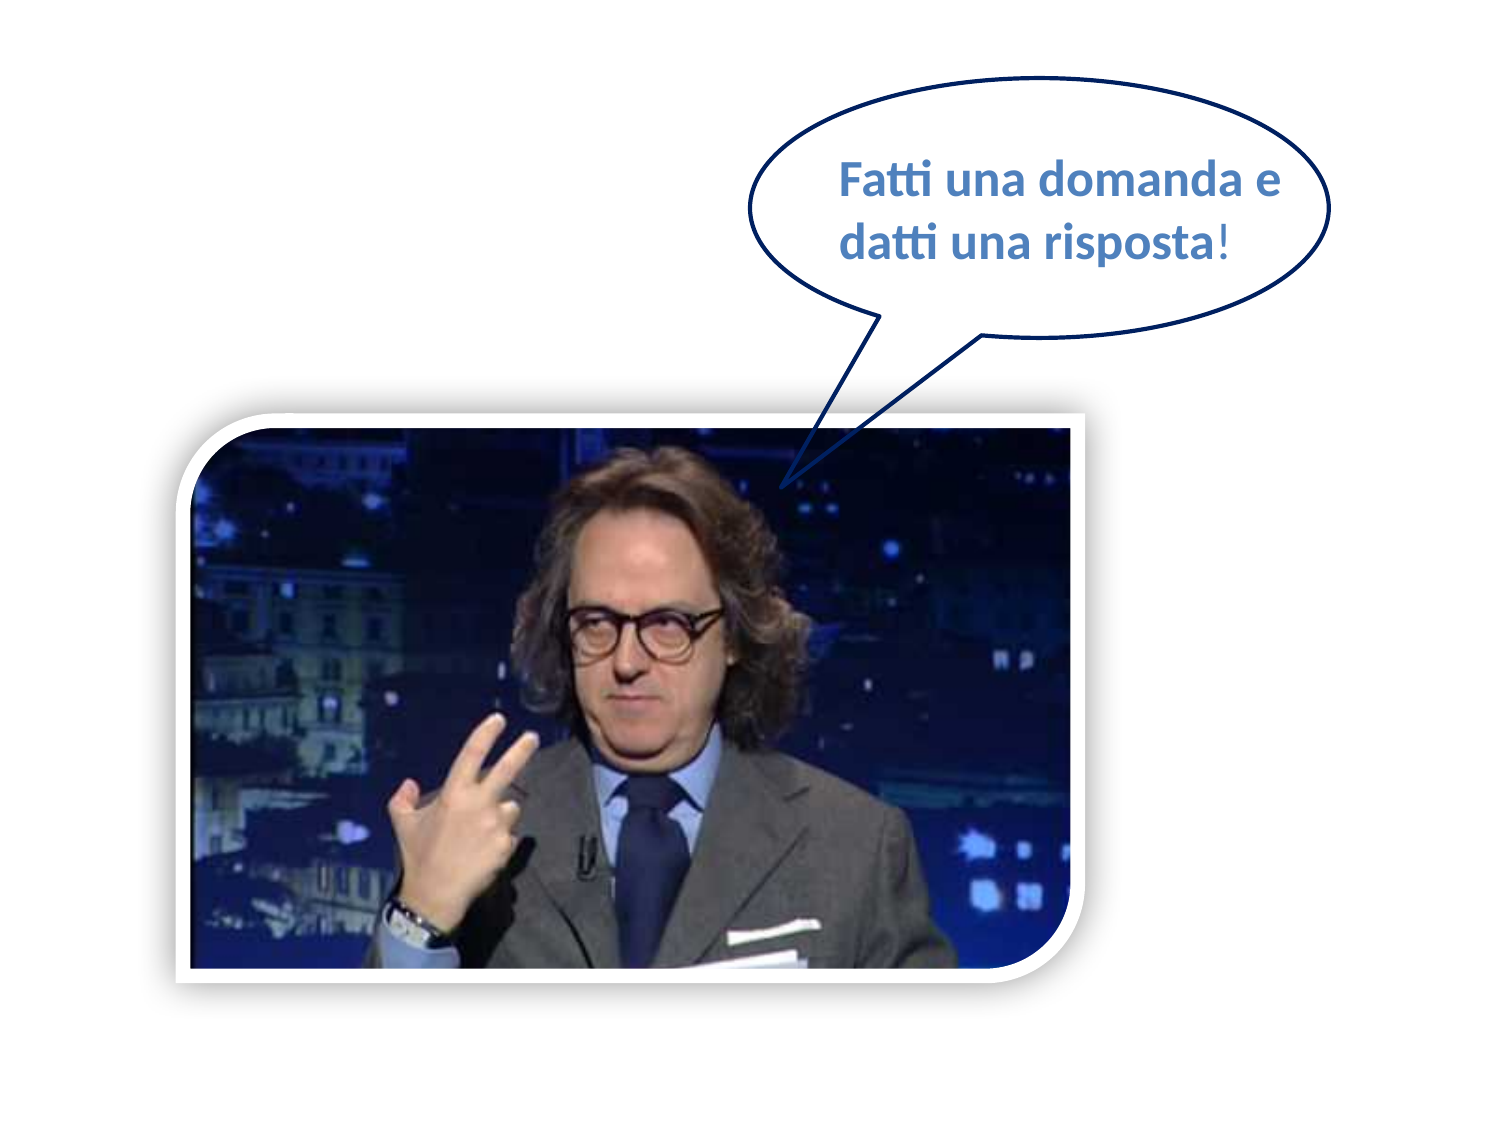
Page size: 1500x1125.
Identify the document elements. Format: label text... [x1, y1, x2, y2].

picture [182, 420, 1078, 977]
text_box [747, 75, 1289, 419]
text_box [1309, 157, 1331, 259]
text_box Fatti una domanda e datti una risposta! [823, 137, 1309, 277]
